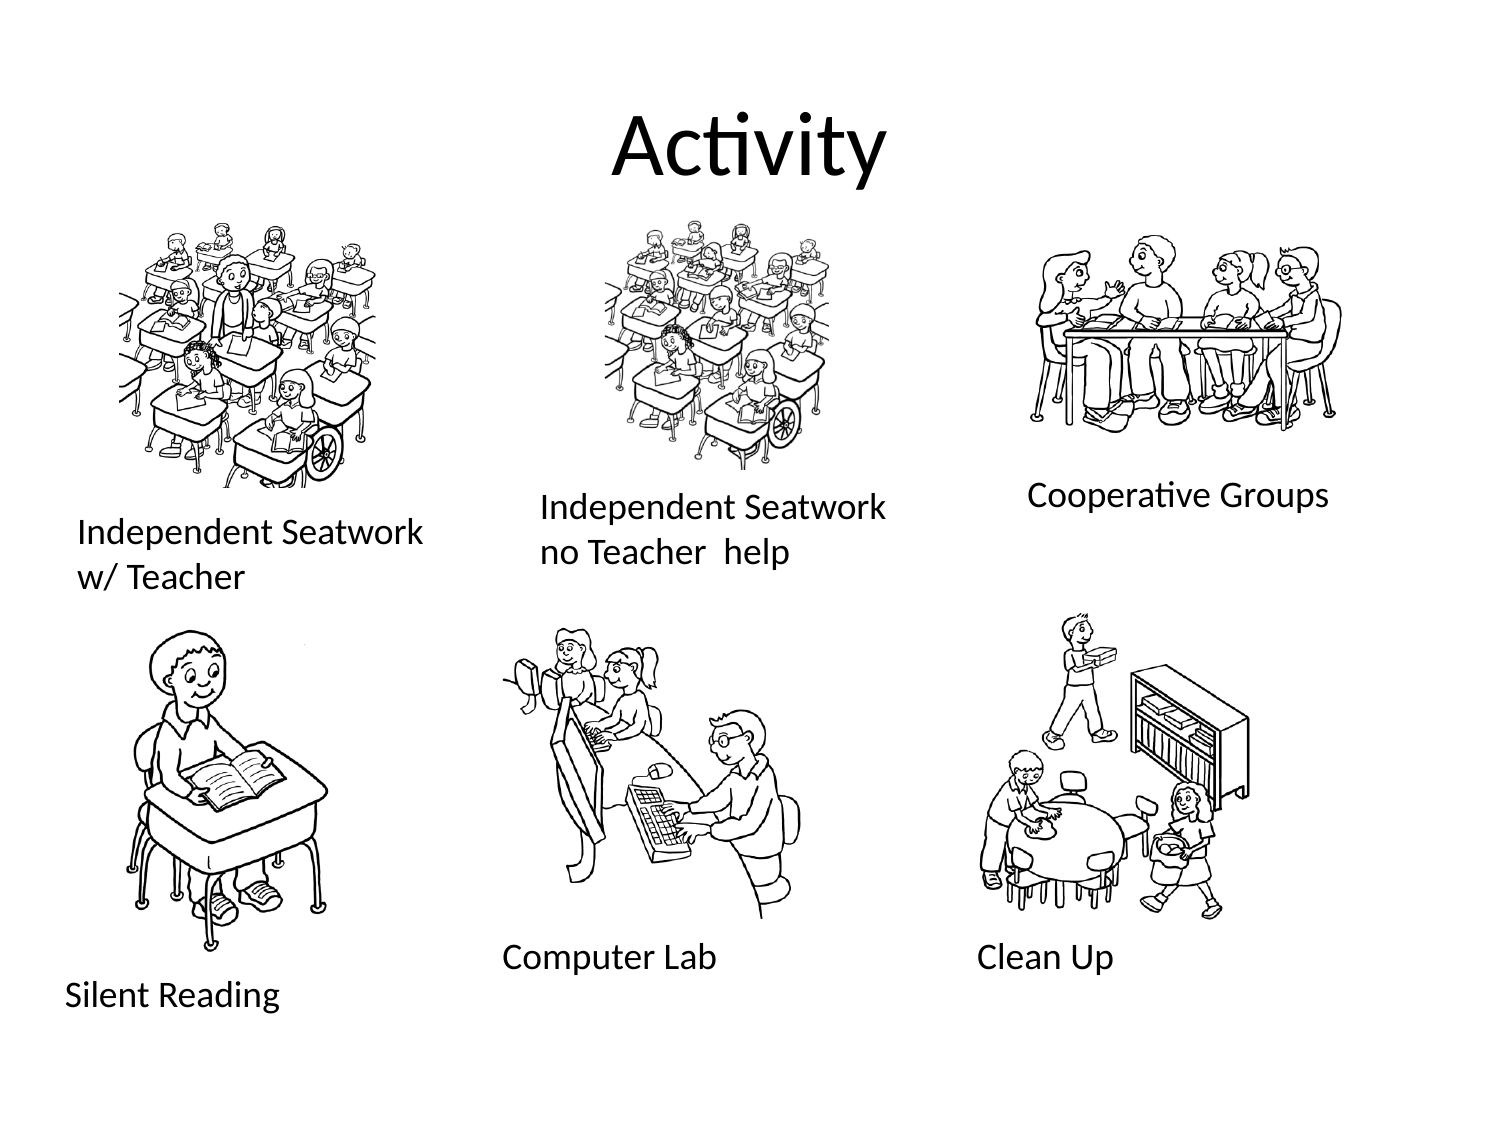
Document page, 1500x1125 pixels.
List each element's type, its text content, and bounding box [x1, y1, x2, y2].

title Activity [75, 45, 1425, 233]
picture [487, 599, 813, 942]
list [112, 212, 389, 488]
text_box Cooperative Groups [1012, 462, 1400, 523]
text_box Clean Up [962, 924, 1350, 985]
picture [962, 599, 1272, 939]
text_box Computer Lab [487, 924, 875, 985]
text_box Independent Seatwork no Teacher help [524, 474, 913, 580]
picture [599, 212, 840, 470]
picture [99, 612, 368, 955]
text_box Independent Seatwork w/ Teacher [62, 499, 450, 605]
text_box Silent Reading [49, 962, 438, 1023]
picture [1024, 224, 1352, 479]
